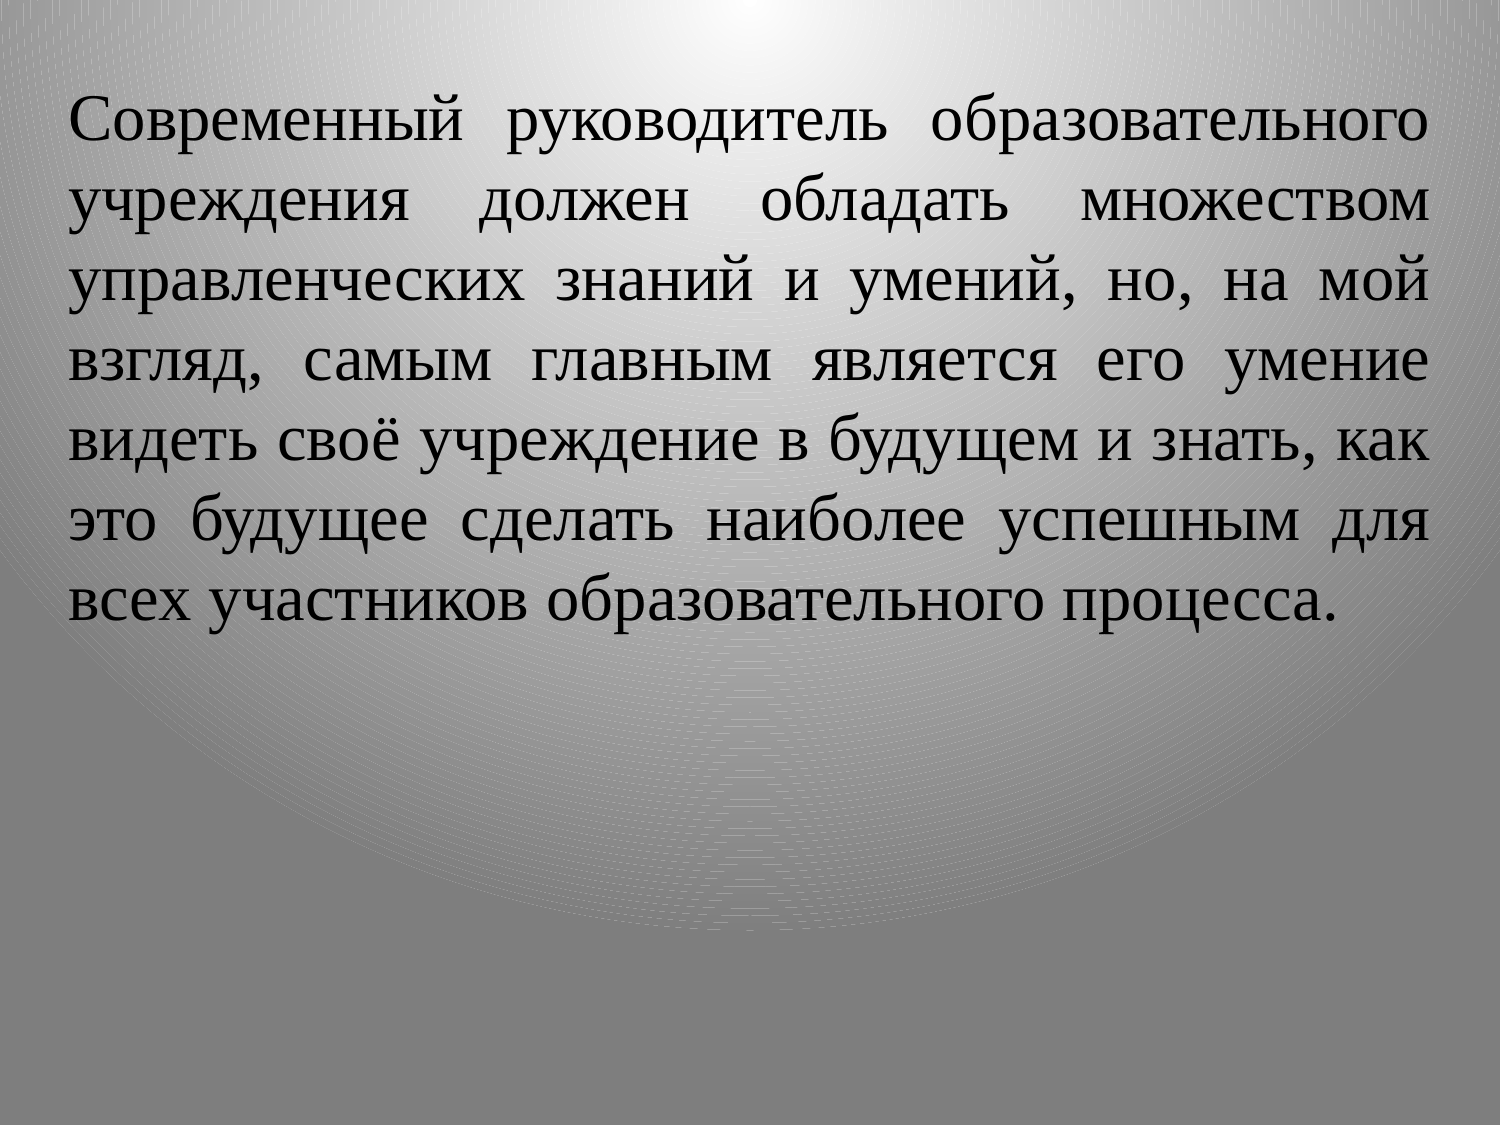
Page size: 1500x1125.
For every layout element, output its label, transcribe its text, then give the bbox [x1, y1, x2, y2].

subtitle Современный руководитель образовательного учреждения должен обладать множеством управленческих знаний и умений, но, на мой взгляд, самым главным является его умение видеть своё учреждение в будущем и знать, как это будущее сделать наиболее успешным для всех участников образовательного процесса. [53, 66, 1447, 1094]
